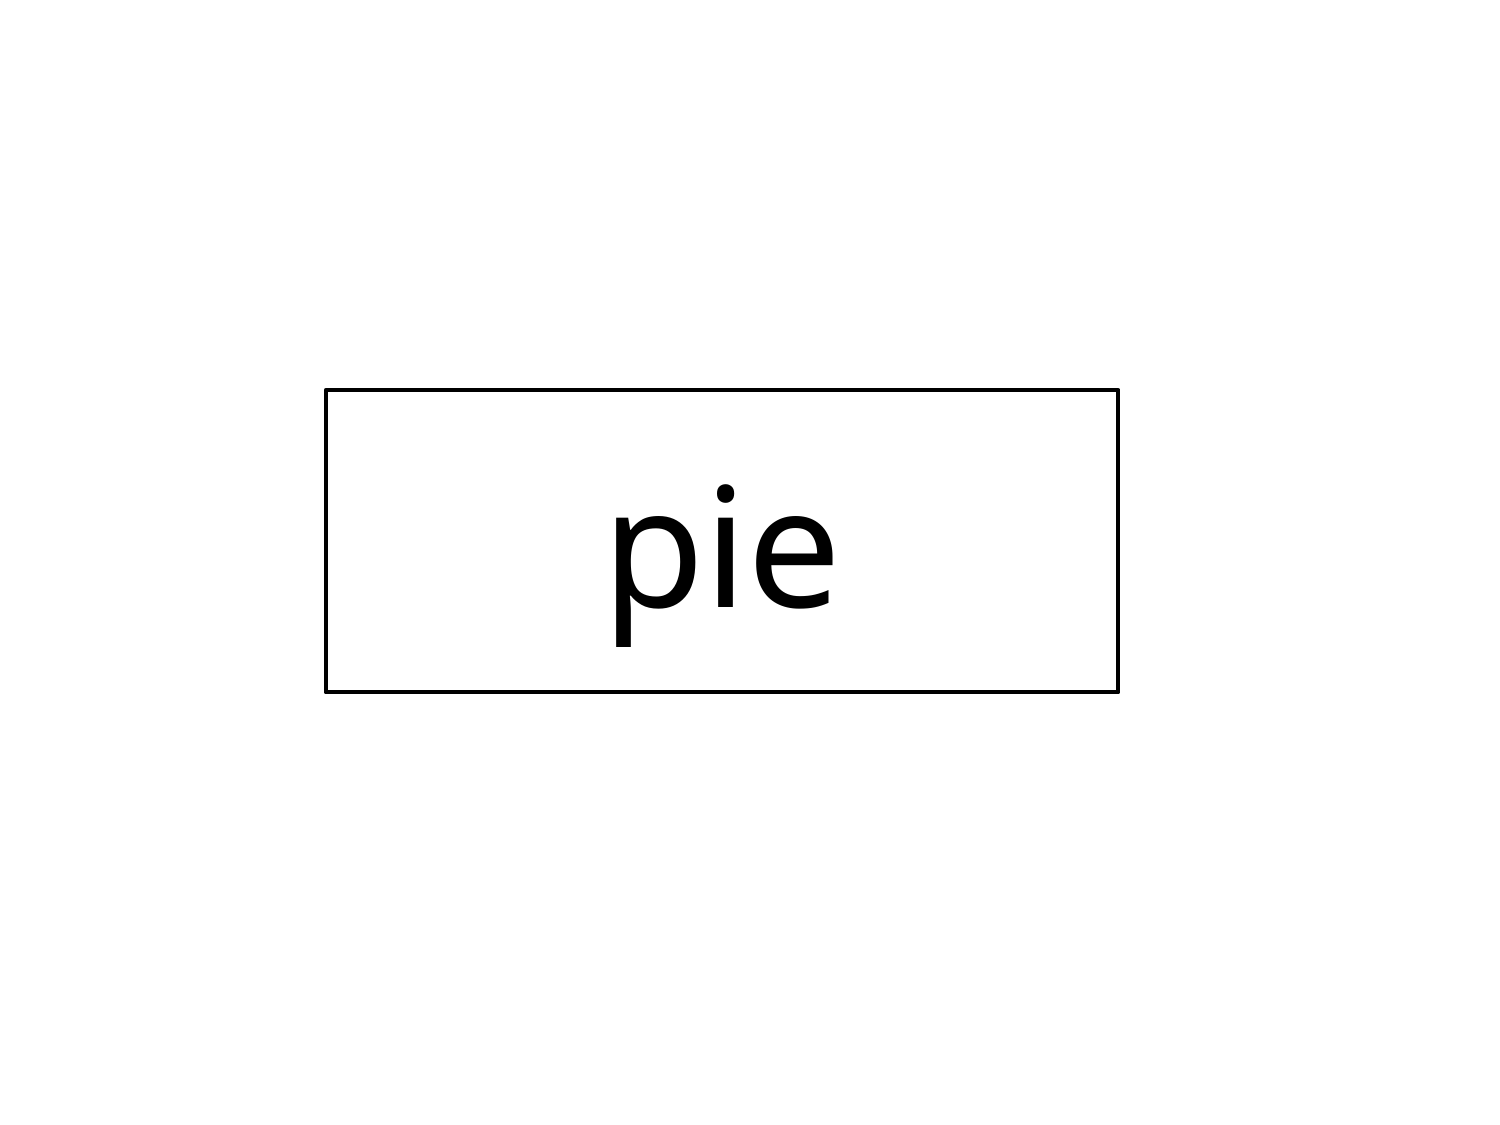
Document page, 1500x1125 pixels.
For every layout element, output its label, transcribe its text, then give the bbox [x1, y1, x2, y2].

text_box pie [324, 388, 1120, 694]
